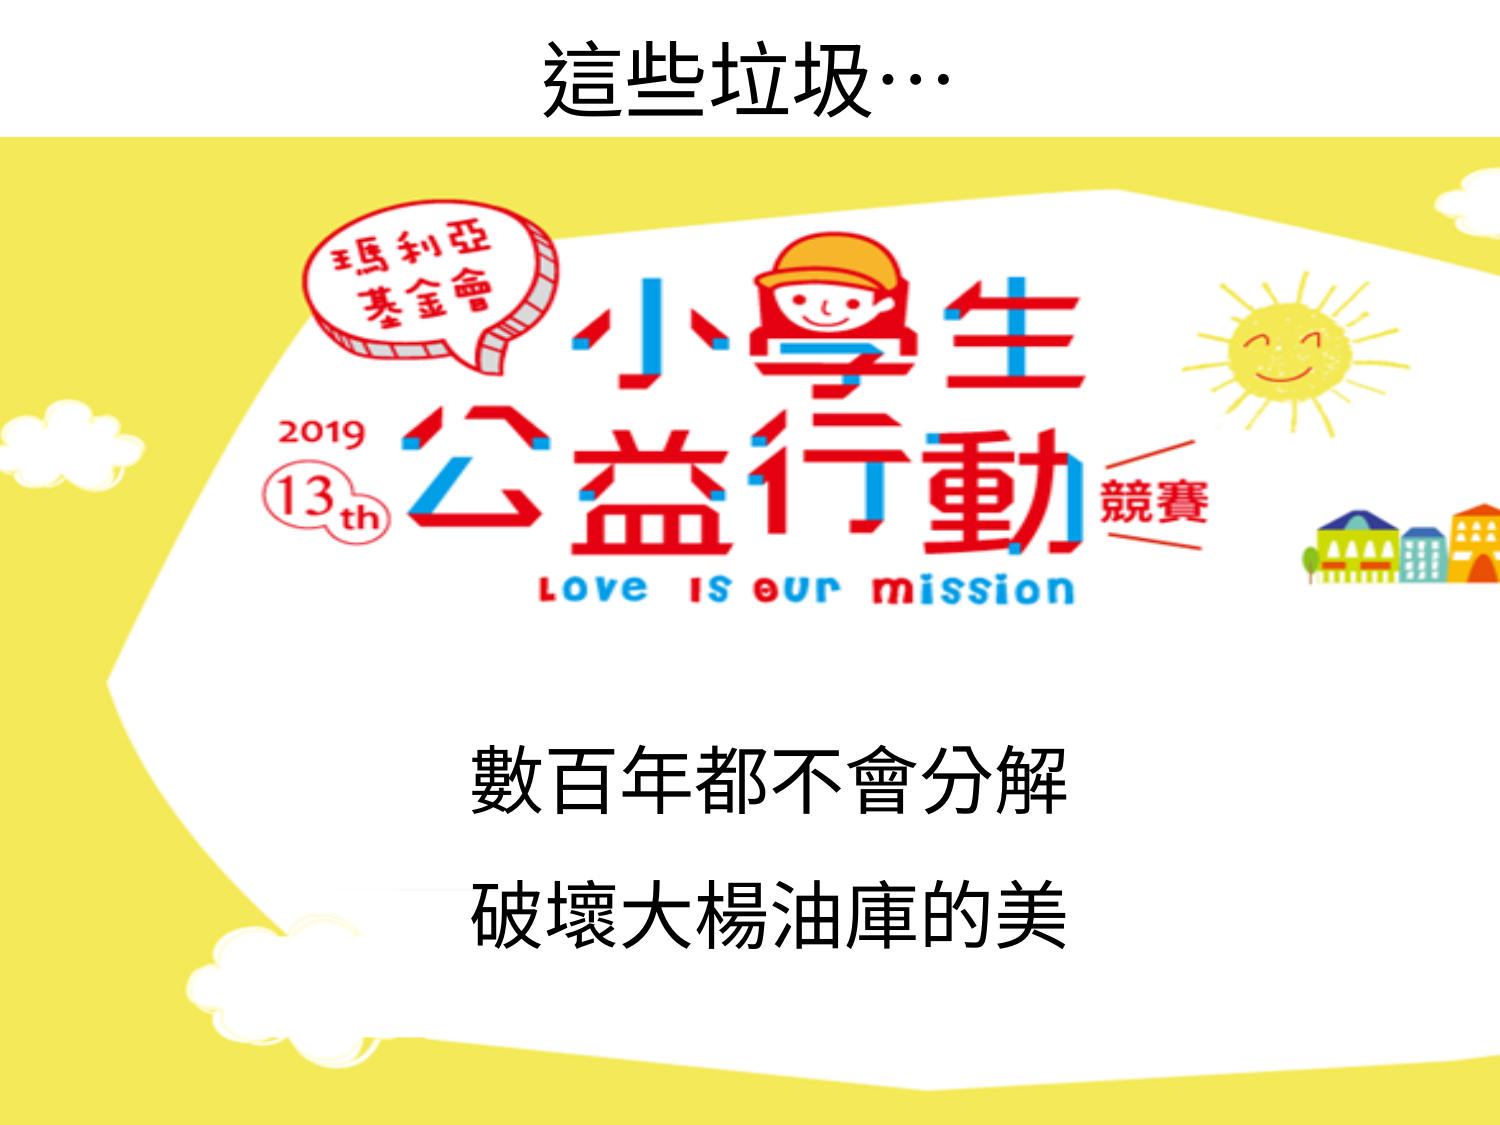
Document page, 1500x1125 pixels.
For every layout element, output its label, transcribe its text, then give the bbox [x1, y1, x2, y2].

picture [0, 136, 1500, 1125]
text_box 這些垃圾… [526, 21, 973, 135]
